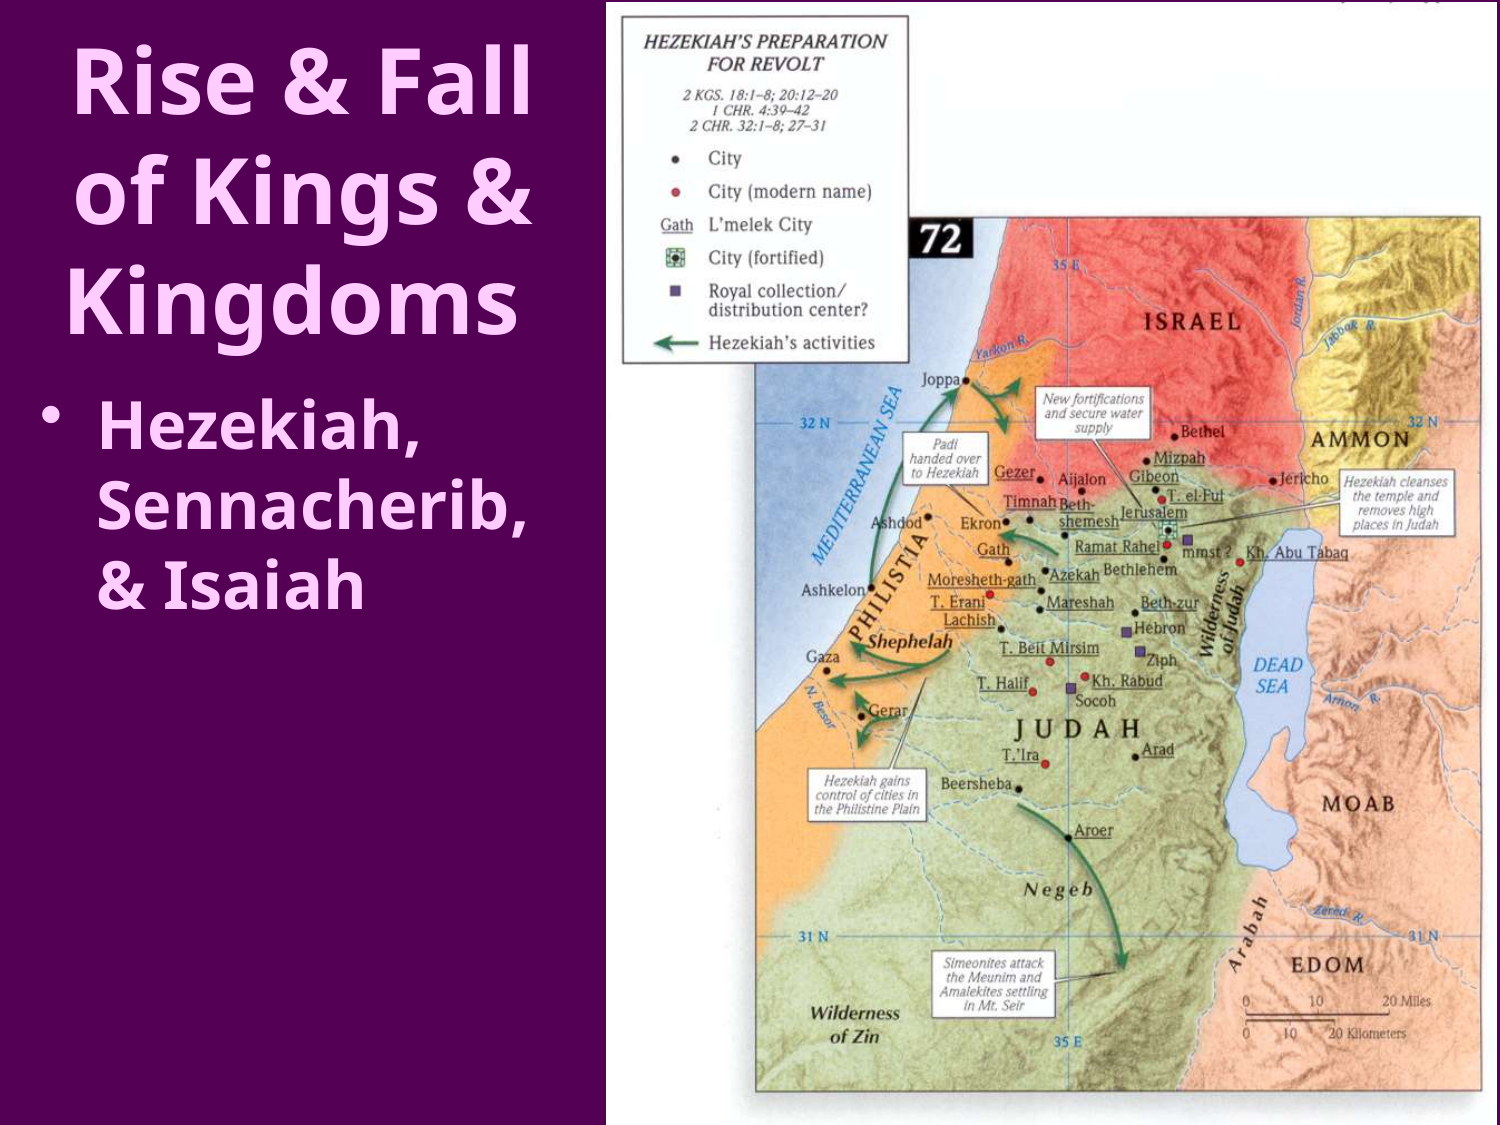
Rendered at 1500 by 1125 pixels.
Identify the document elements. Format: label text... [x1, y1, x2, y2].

title Rise & Fall of Kings & Kingdoms [0, 0, 607, 375]
picture [606, 2, 1497, 1125]
list Hezekiah, Sennacherib, & Isaiah [24, 375, 575, 663]
